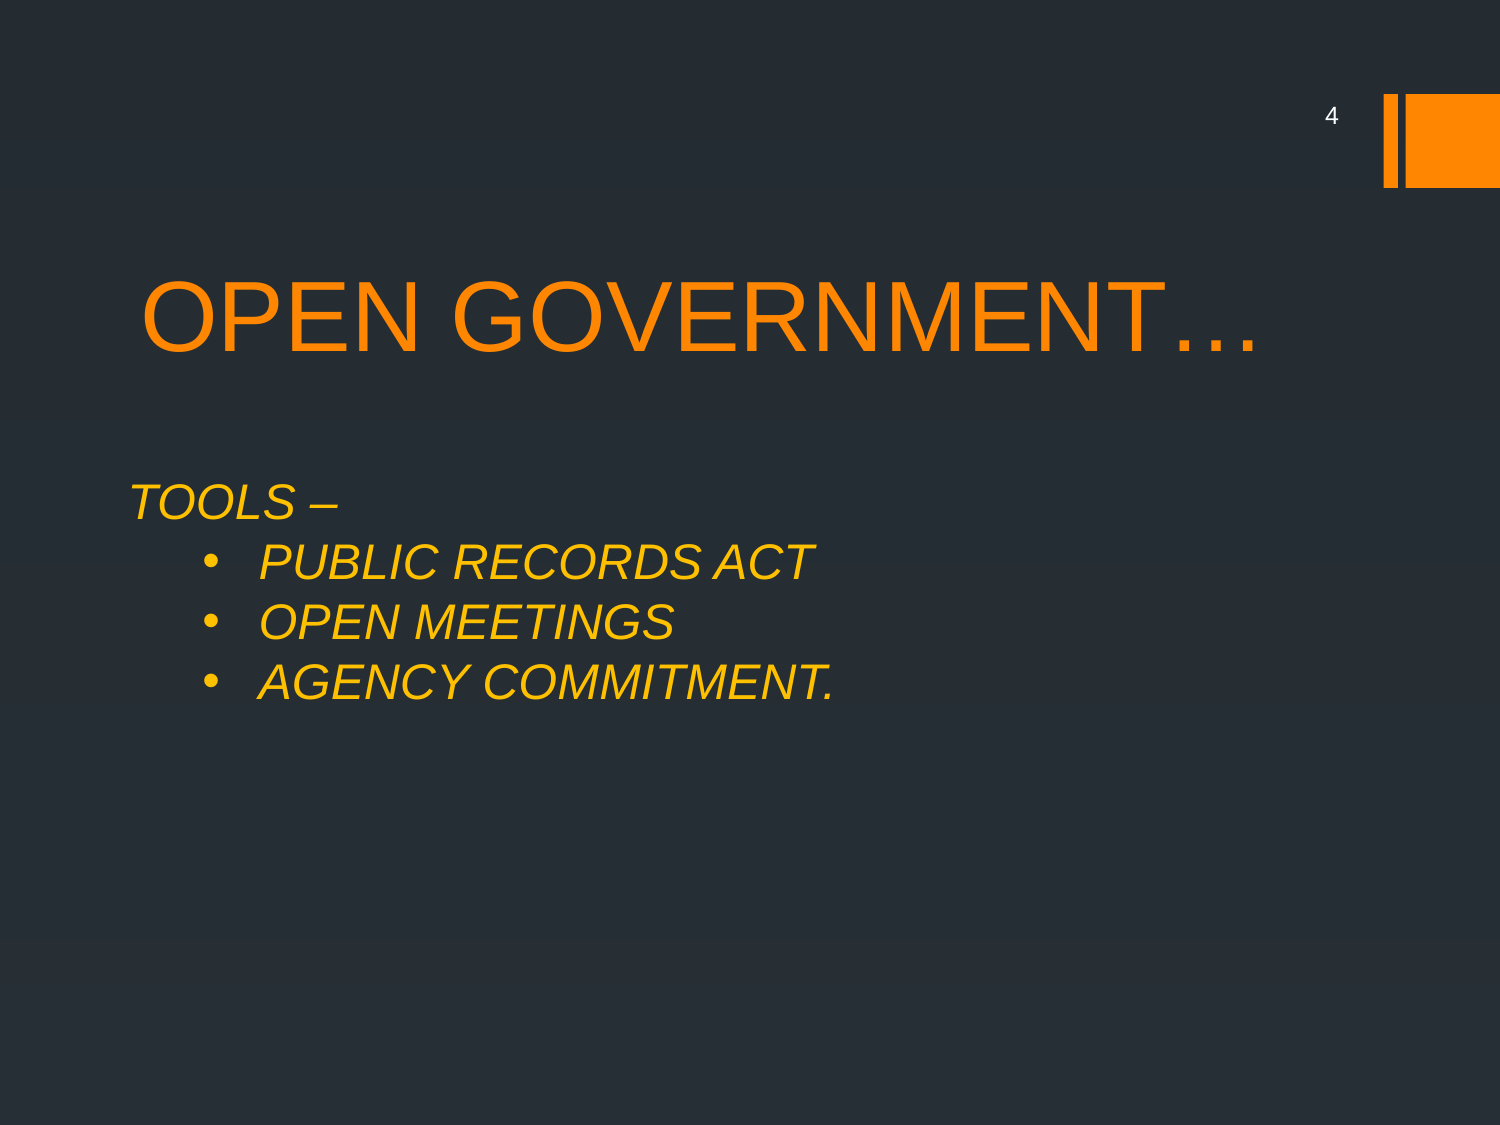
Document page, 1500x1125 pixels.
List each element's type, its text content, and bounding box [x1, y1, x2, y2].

text_box TOOLS – PUBLIC RECORDS ACT OPEN MEETINGS AGENCY COMMITMENT. [112, 462, 1300, 718]
title OPEN GOVERNMENT… [125, 137, 1400, 379]
slide_number 4 [1199, 90, 1355, 140]
